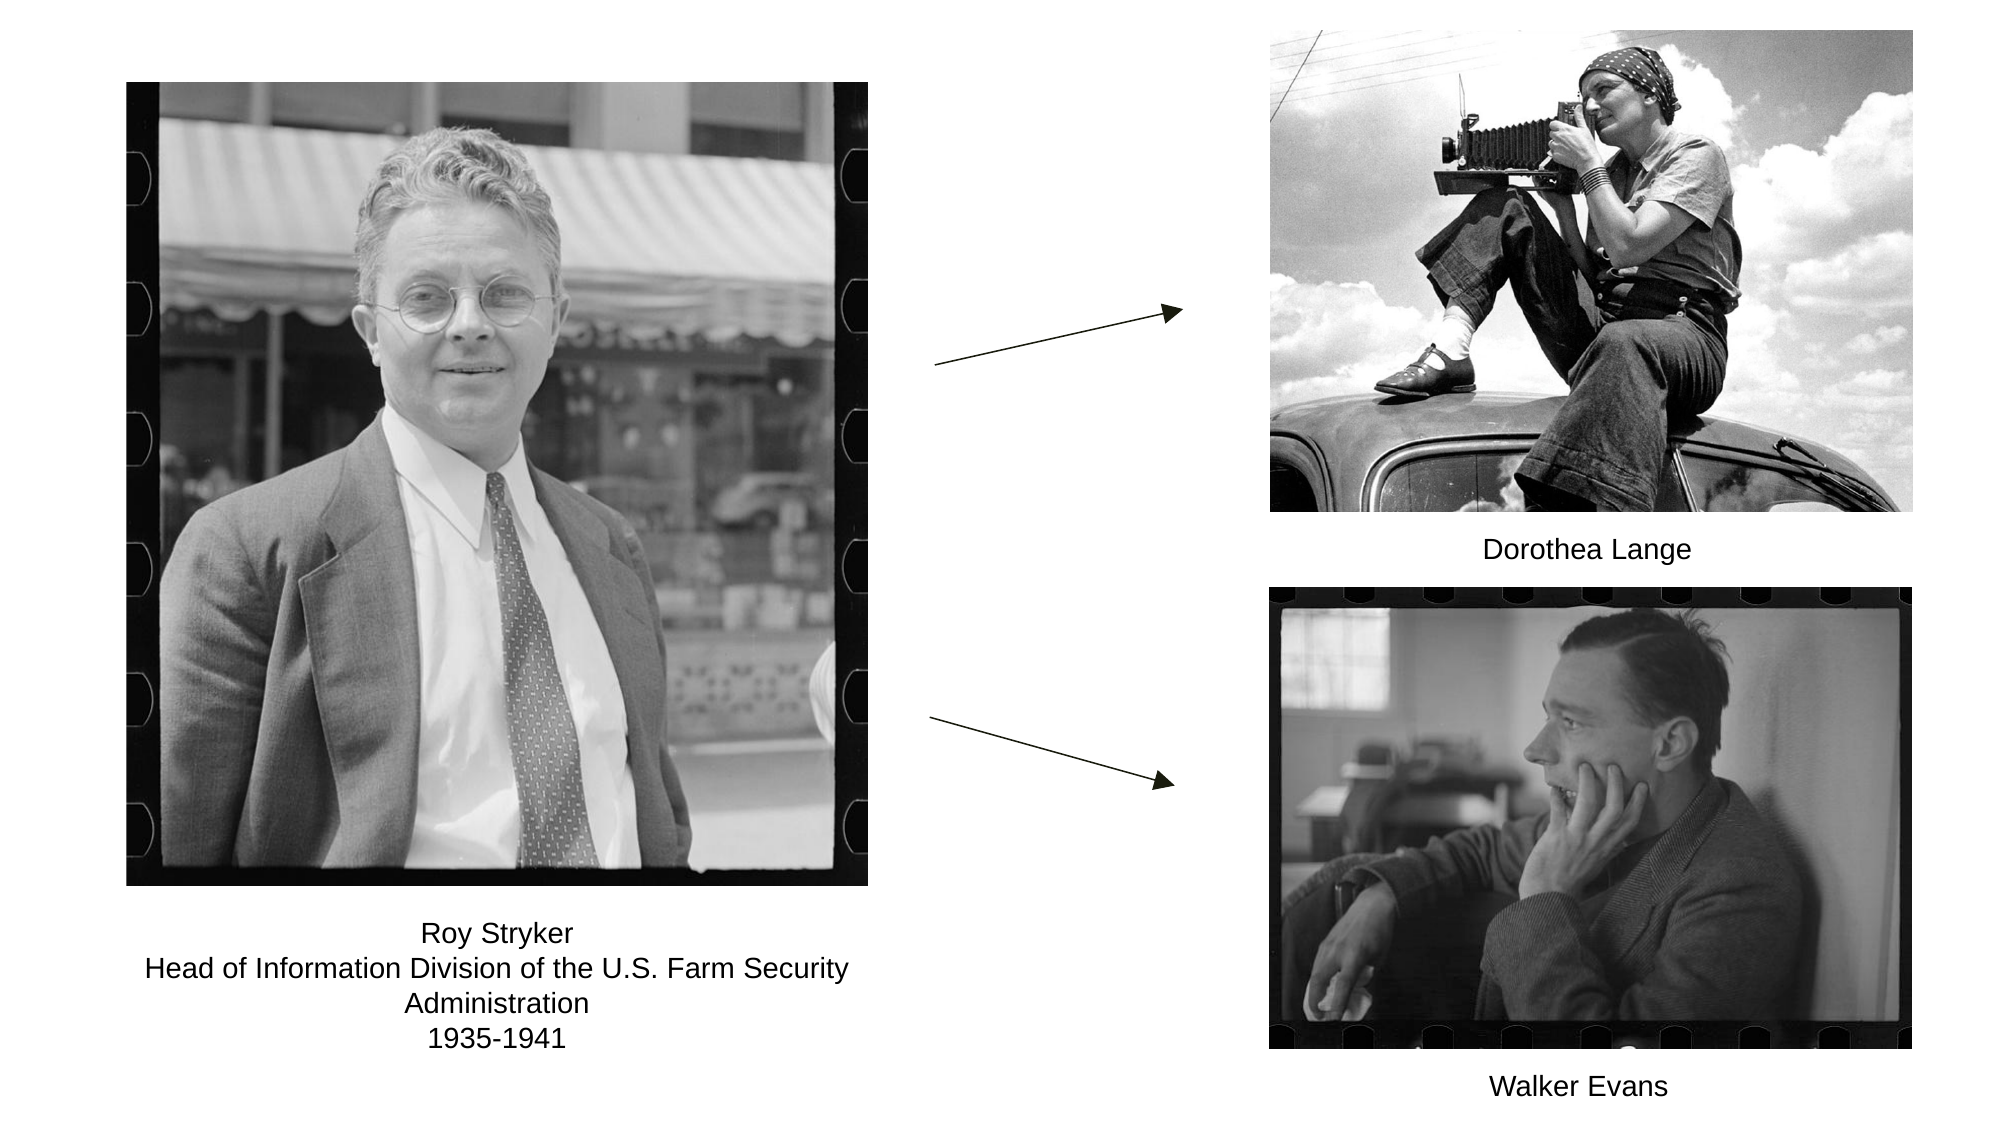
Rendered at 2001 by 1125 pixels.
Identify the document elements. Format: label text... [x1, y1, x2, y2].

text_box Dorothea Lange [1467, 515, 1713, 584]
picture [1269, 587, 1912, 1049]
text_box Roy Stryker Head of Information Division of the U.S. Farm Security Administration 1935-1941 [89, 898, 905, 1065]
picture [1270, 30, 1913, 512]
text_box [934, 309, 1184, 365]
text_box Walker Evans [1474, 1052, 1710, 1121]
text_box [929, 717, 1175, 786]
picture [126, 81, 868, 886]
